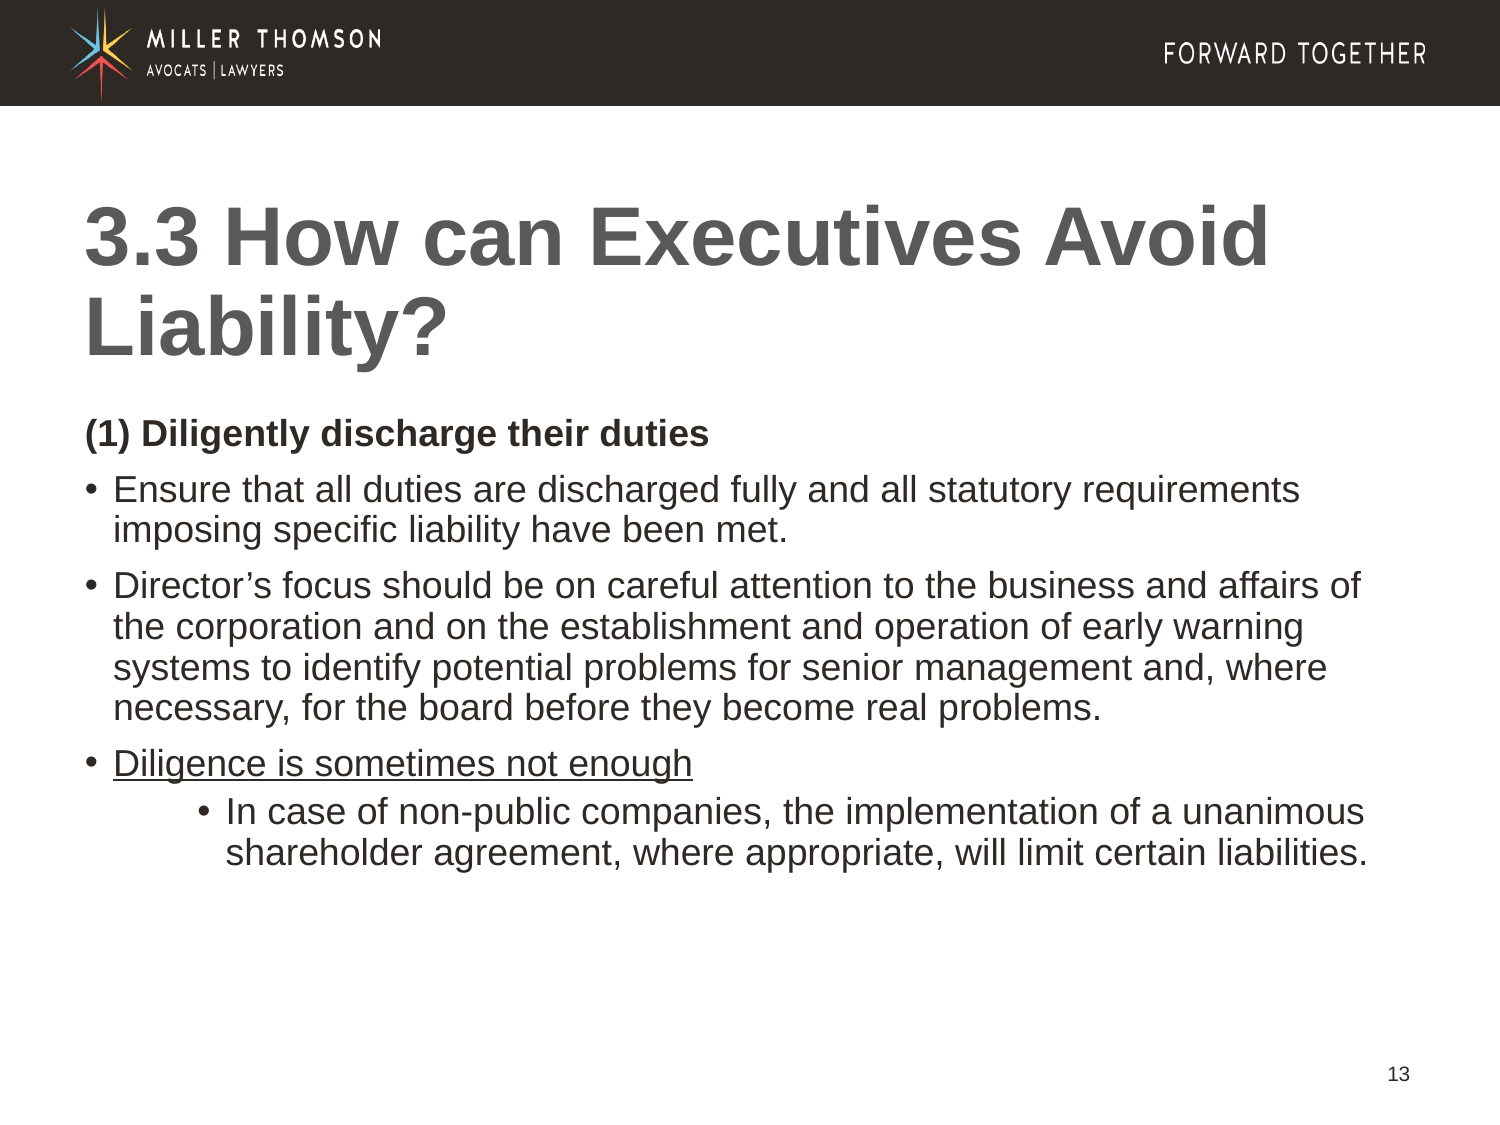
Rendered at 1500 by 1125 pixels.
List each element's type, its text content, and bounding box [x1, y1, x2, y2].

list (1) Diligently discharge their duties Ensure that all duties are discharged fully and all statutory requirements imposing specific liability have been met. Director’s focus should be on careful attention to the business and affairs of the corporation and on the establishment and operation of early warning systems to identify potential problems for senior management and, where necessary, for the board before they become real problems. Diligence is sometimes not enough In case of non-public companies, the implementation of a unanimous shareholder agreement, where appropriate, will limit certain liabilities. [70, 302, 1425, 1003]
title 3.3 How can Executives Avoid Liability? [70, 186, 1425, 302]
picture [1165, 42, 1425, 64]
picture [70, 6, 380, 101]
